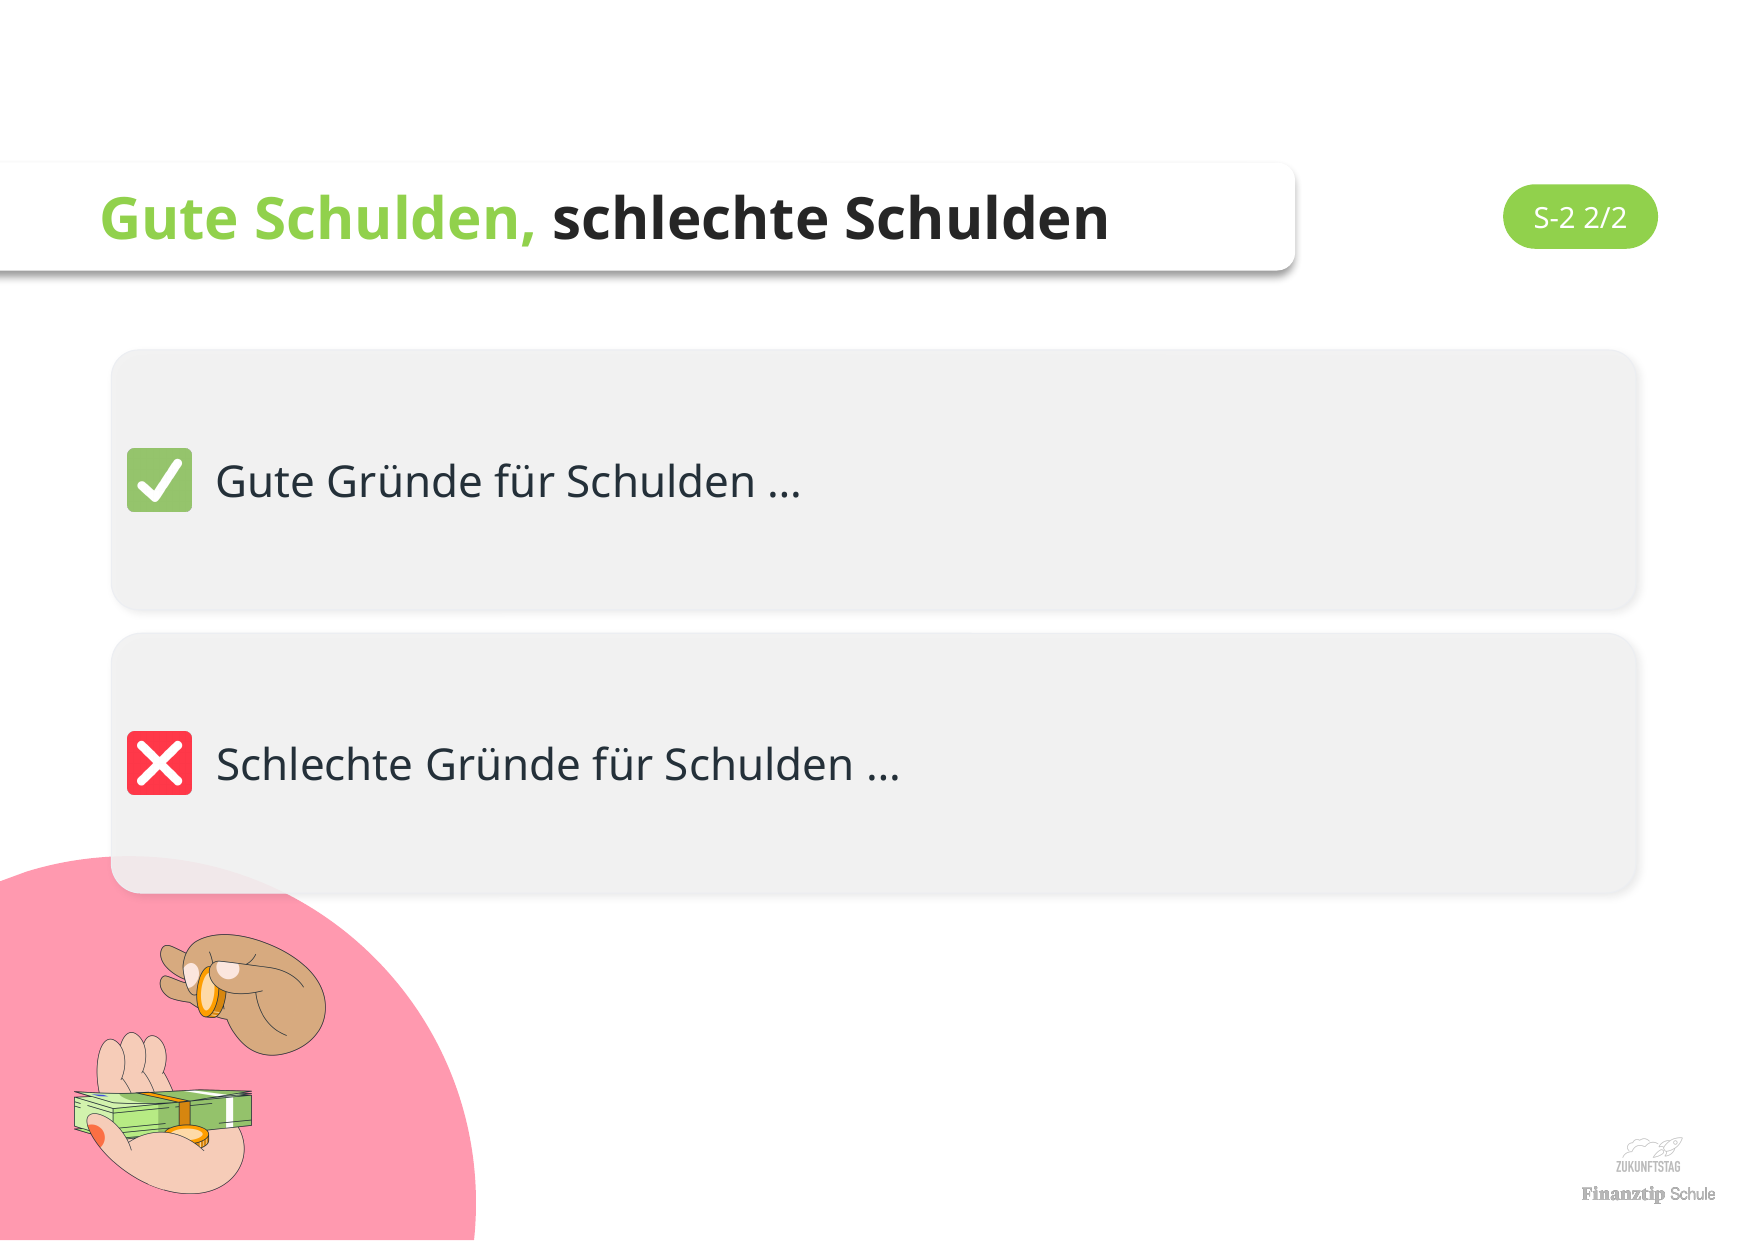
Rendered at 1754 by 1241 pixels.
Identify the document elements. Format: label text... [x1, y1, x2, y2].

text_box Schlechte Gründe für Schulden … [110, 632, 1637, 895]
picture [74, 934, 326, 1194]
picture [1582, 1183, 1716, 1204]
text_box Gute Gründe für Schulden … [110, 348, 1637, 611]
picture [127, 731, 192, 796]
picture [127, 448, 192, 512]
